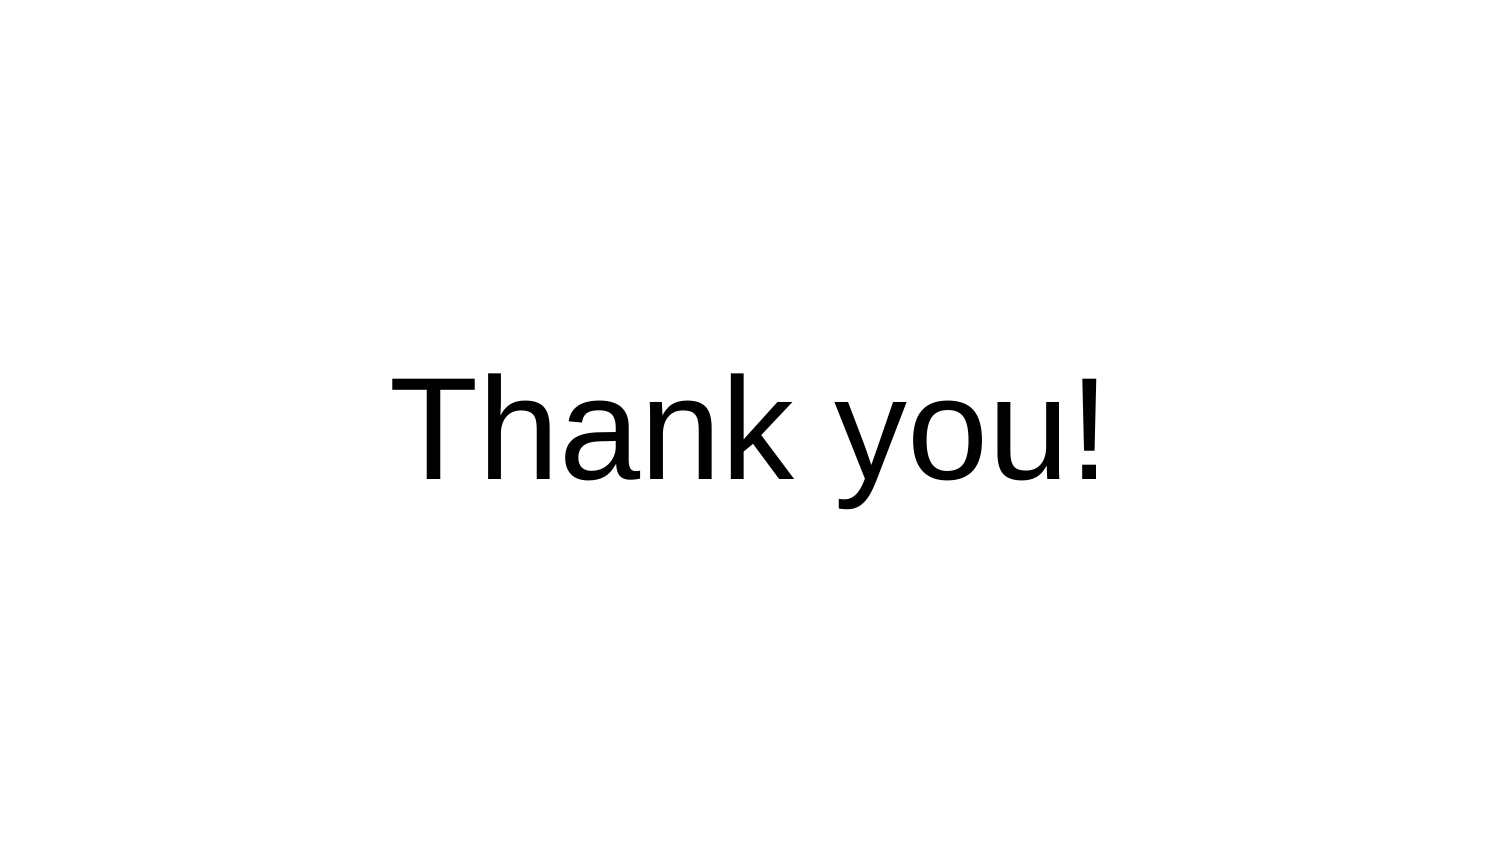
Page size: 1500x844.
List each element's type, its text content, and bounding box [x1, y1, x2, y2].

text_box Thank you! [139, 318, 1361, 524]
